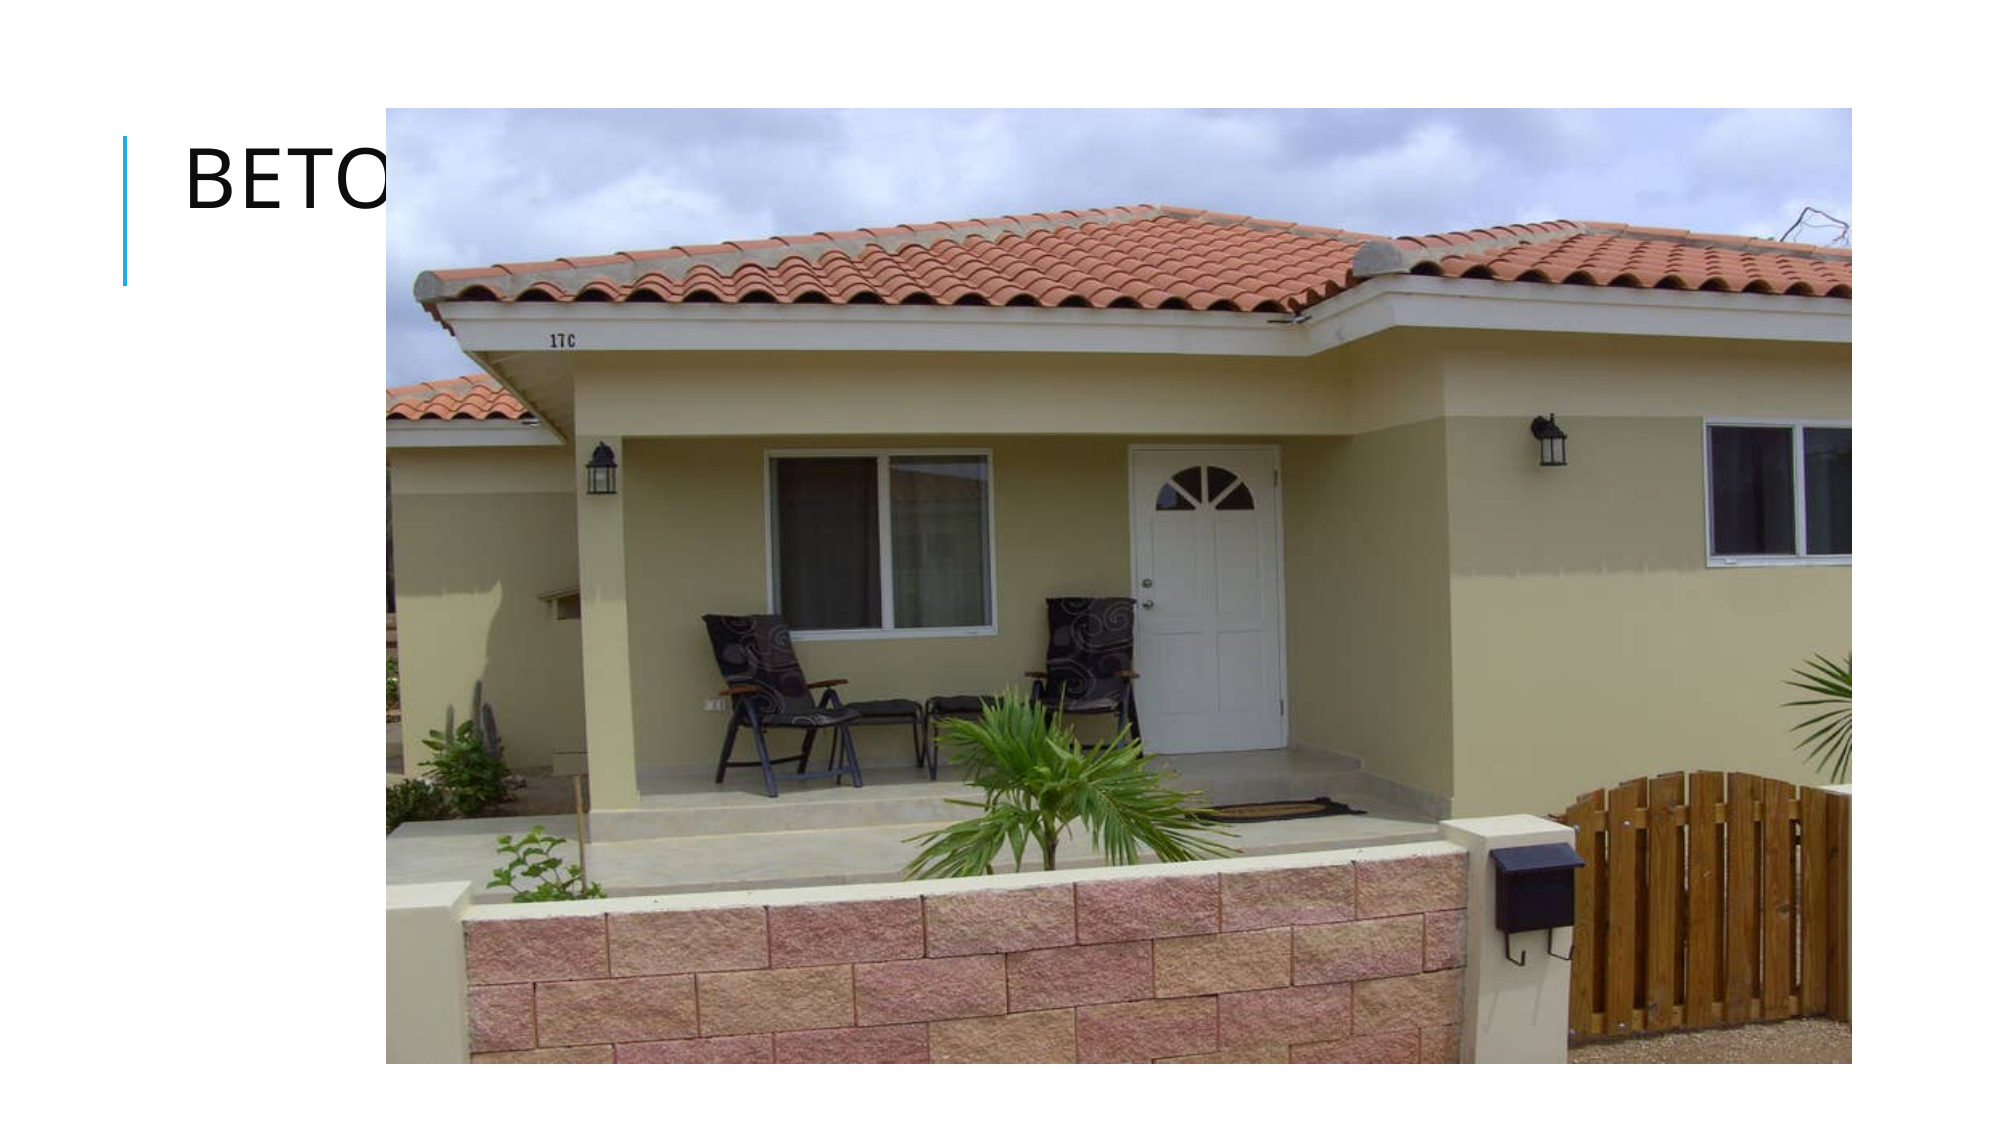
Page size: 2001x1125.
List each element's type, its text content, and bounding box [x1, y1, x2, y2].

title beton [168, 61, 848, 308]
picture [386, 108, 1852, 1064]
